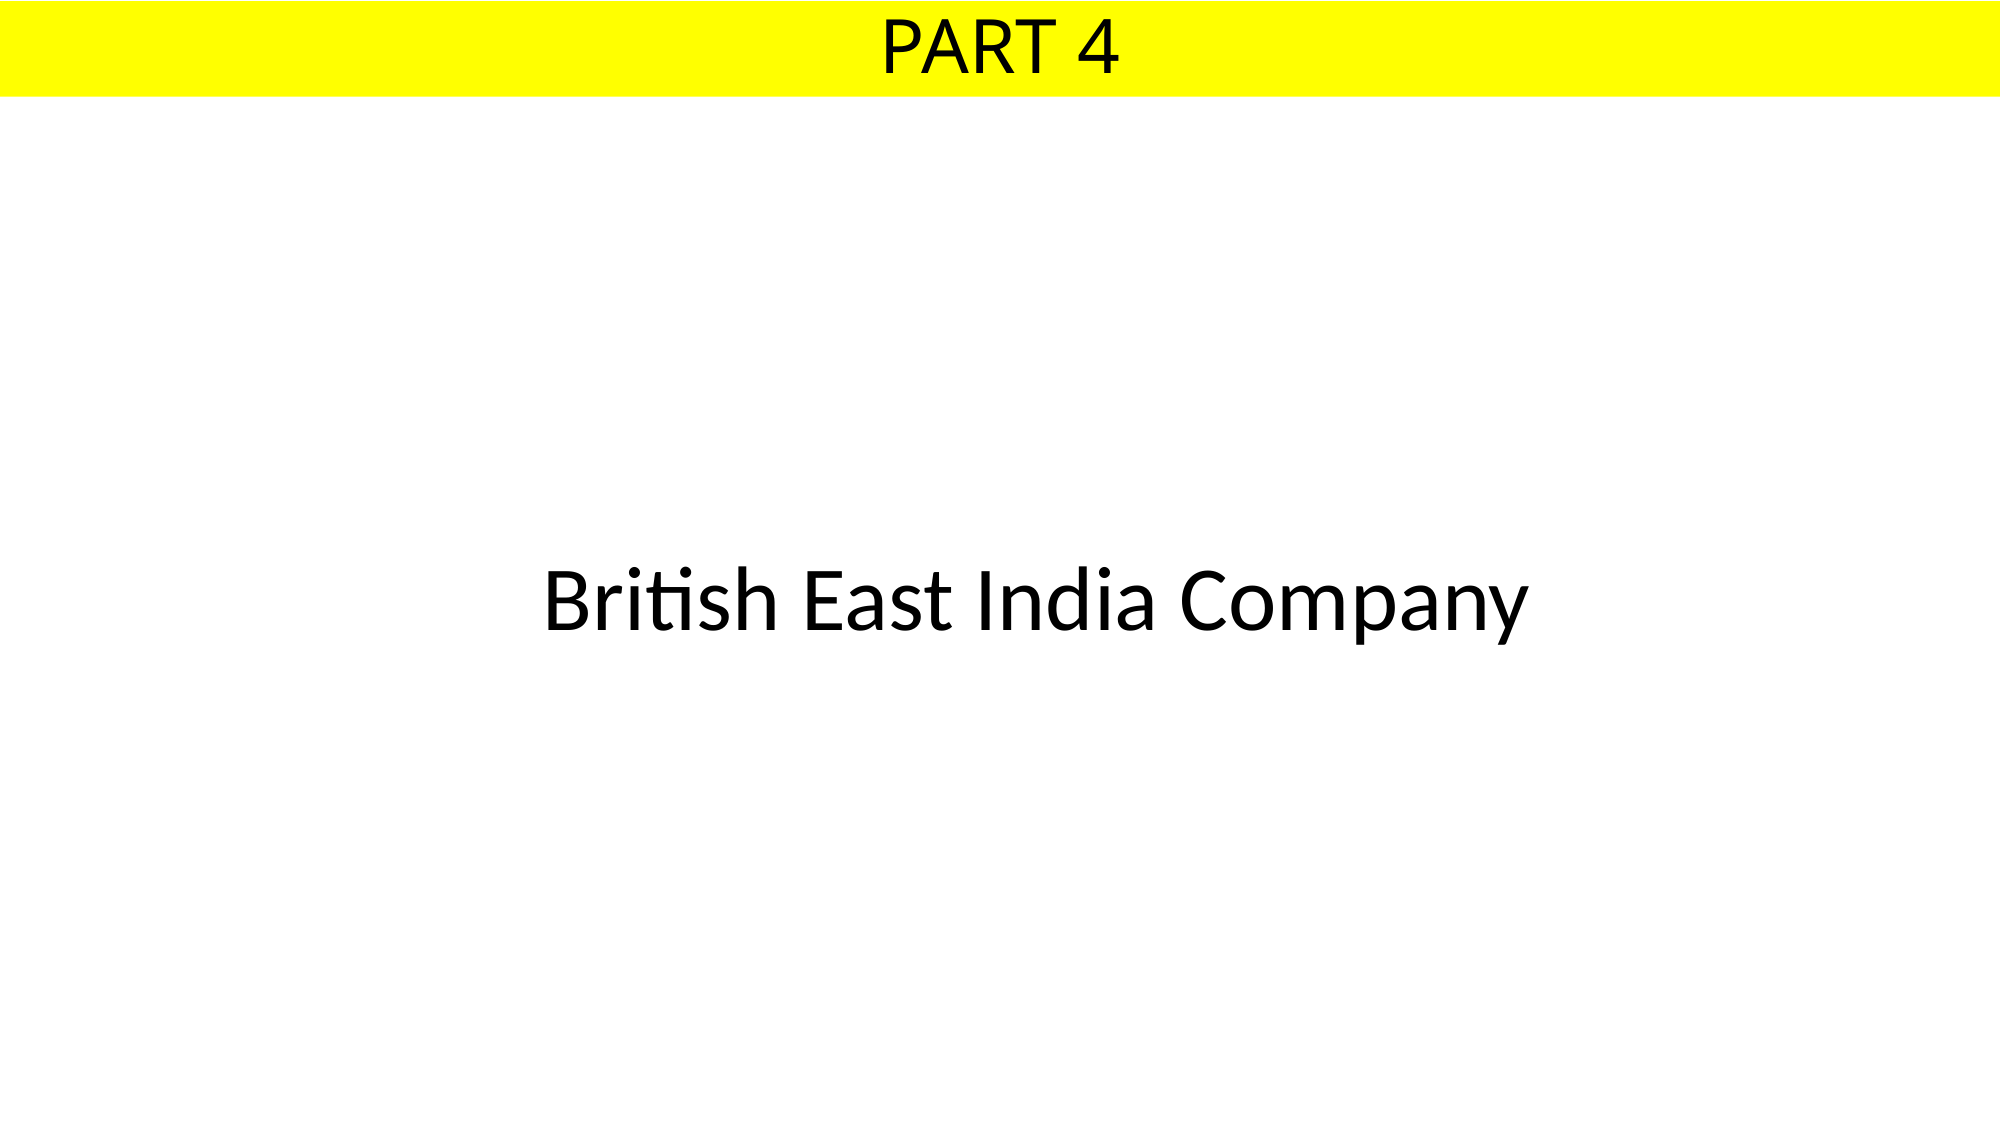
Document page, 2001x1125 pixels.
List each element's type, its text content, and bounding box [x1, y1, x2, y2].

title PART 4 [0, 1, 2000, 97]
list British East India Company [102, 285, 1972, 1081]
